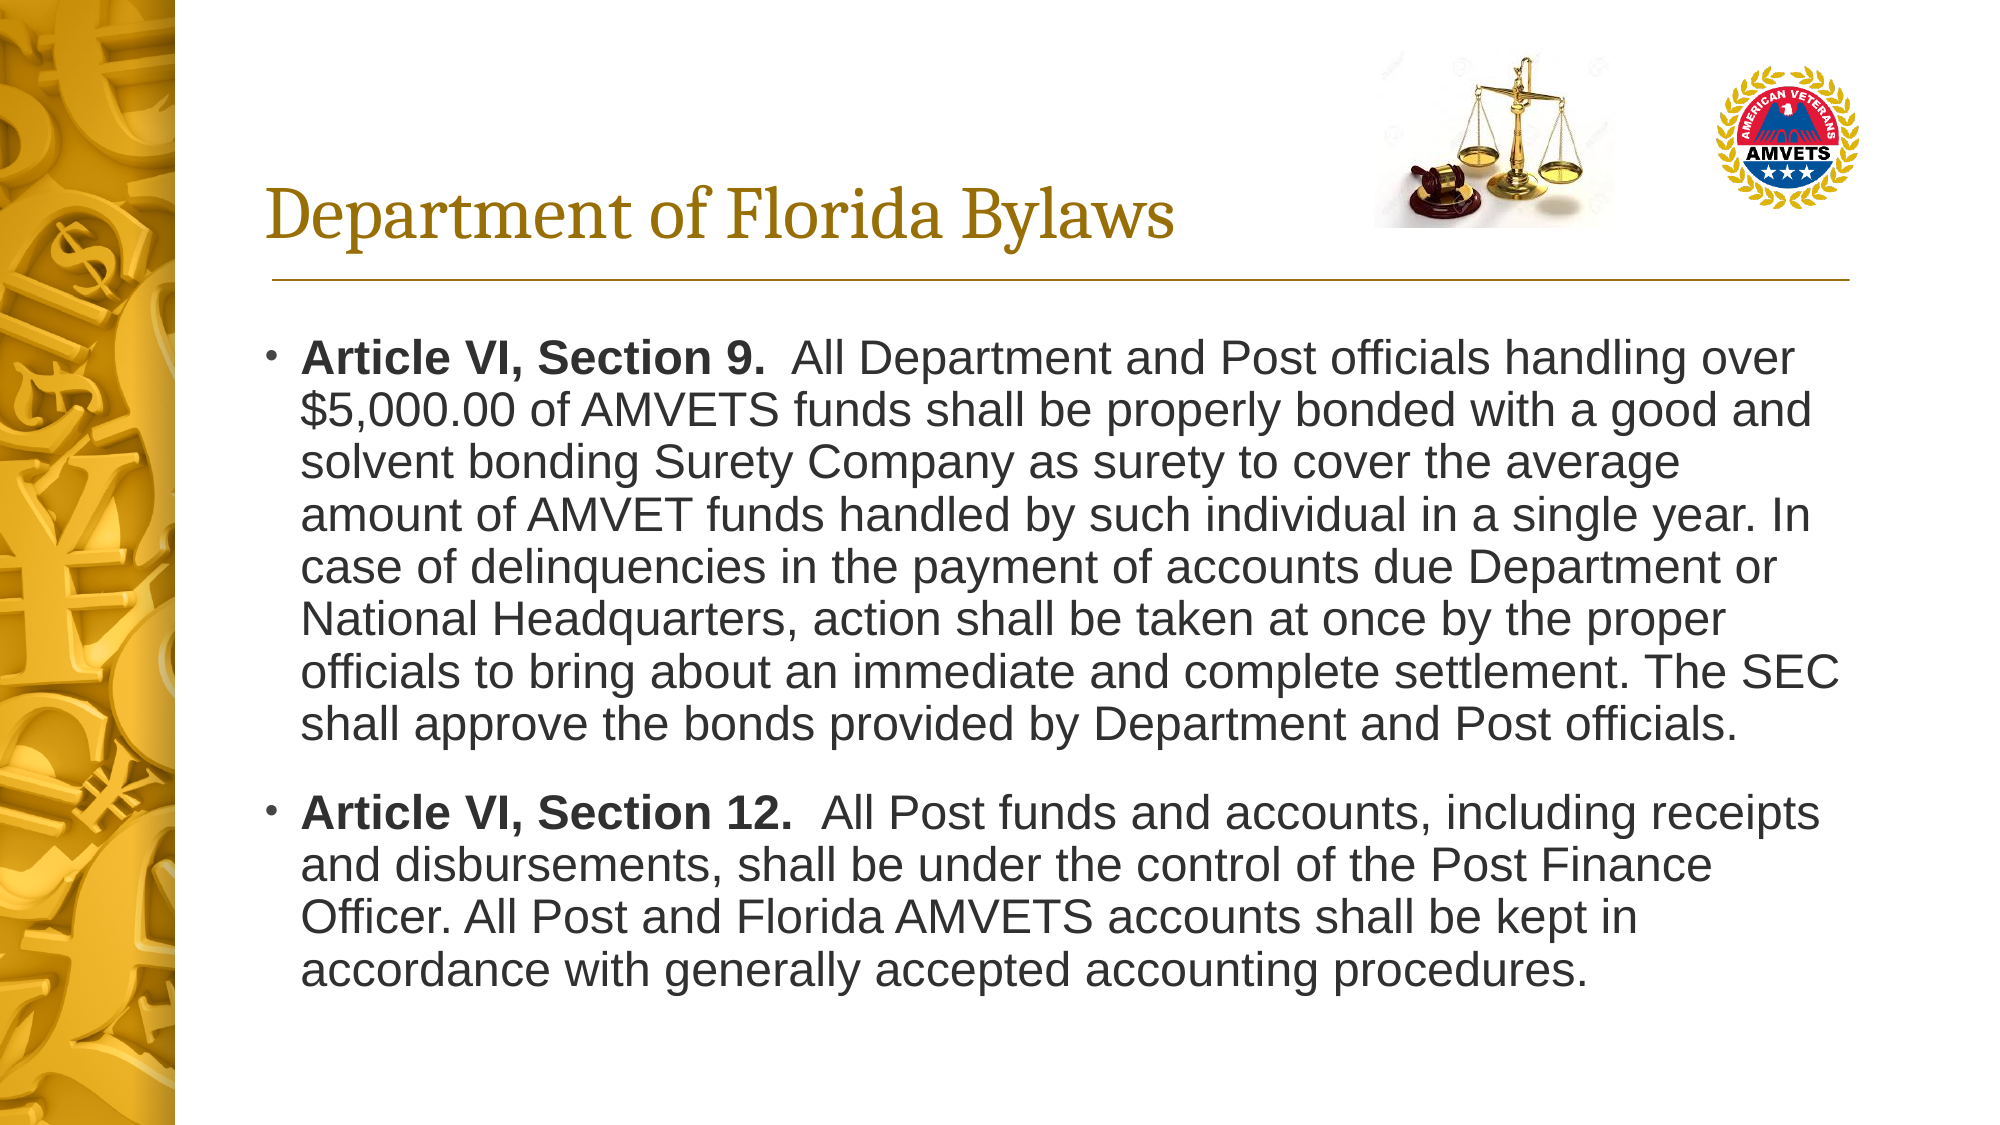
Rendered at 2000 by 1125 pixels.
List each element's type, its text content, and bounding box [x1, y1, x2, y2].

picture [1374, 47, 1615, 228]
list Article VI, Section 9. All Department and Post officials handling over $5,000.00 of AMVETS funds shall be properly bonded with a good and solvent bonding Surety Company as surety to cover the average amount of AMVET funds handled by such individual in a single year. In case of delinquencies in the payment of accounts due Department or National Headquarters, action shall be taken at once by the proper officials to bring about an immediate and complete settlement. The SEC shall approve the bonds provided by Department and Post officials. Article VI, Section 12. All Post funds and accounts, including receipts and disbursements, shall be under the control of the Post Finance Officer. All Post and Florida AMVETS accounts shall be kept in accordance with generally accepted accounting procedures. [249, 324, 1863, 1012]
picture [0, 0, 175, 1125]
picture [1712, 62, 1863, 213]
title Department of Florida Bylaws [249, 62, 1863, 263]
